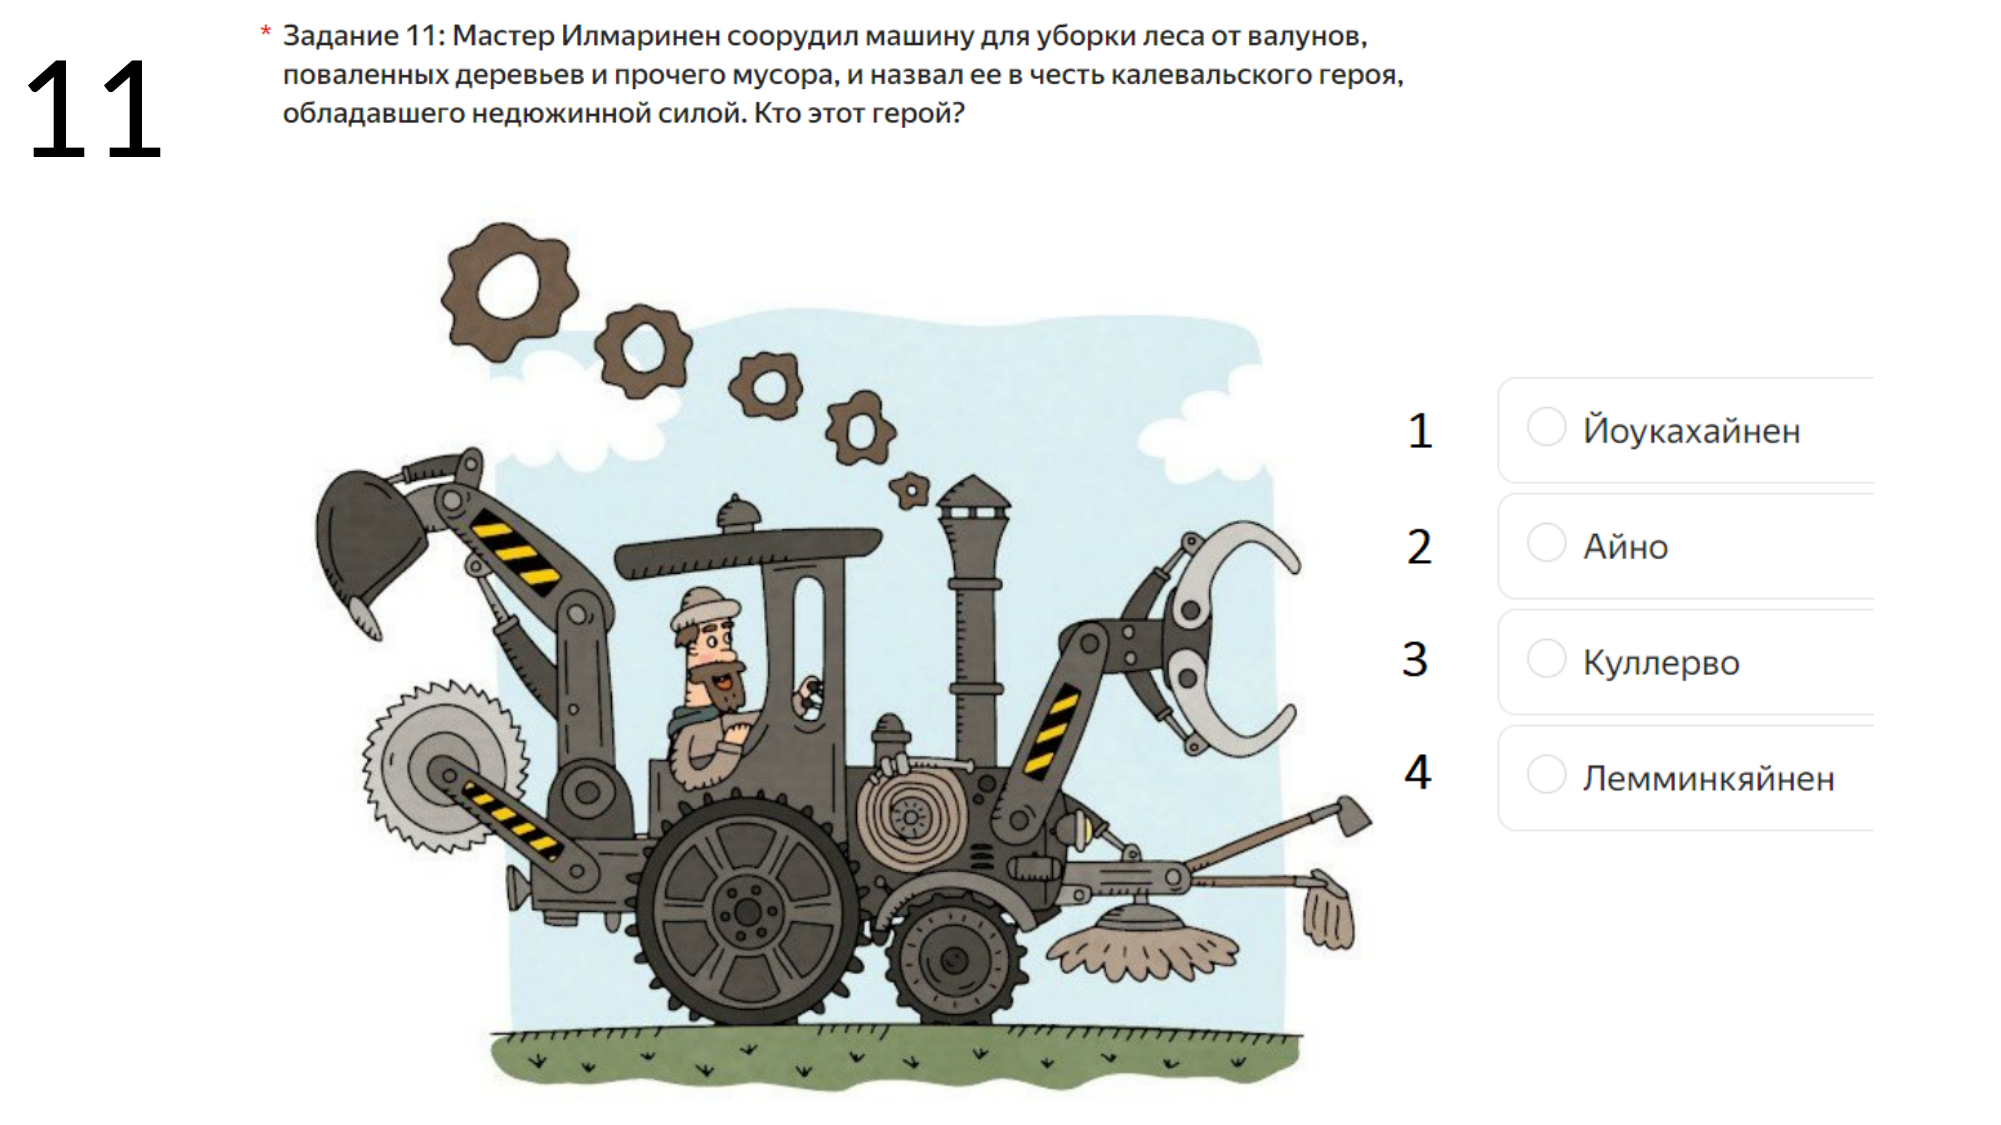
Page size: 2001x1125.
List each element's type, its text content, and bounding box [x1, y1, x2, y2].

text_box 11 [0, 0, 183, 195]
picture [192, 0, 1874, 1125]
